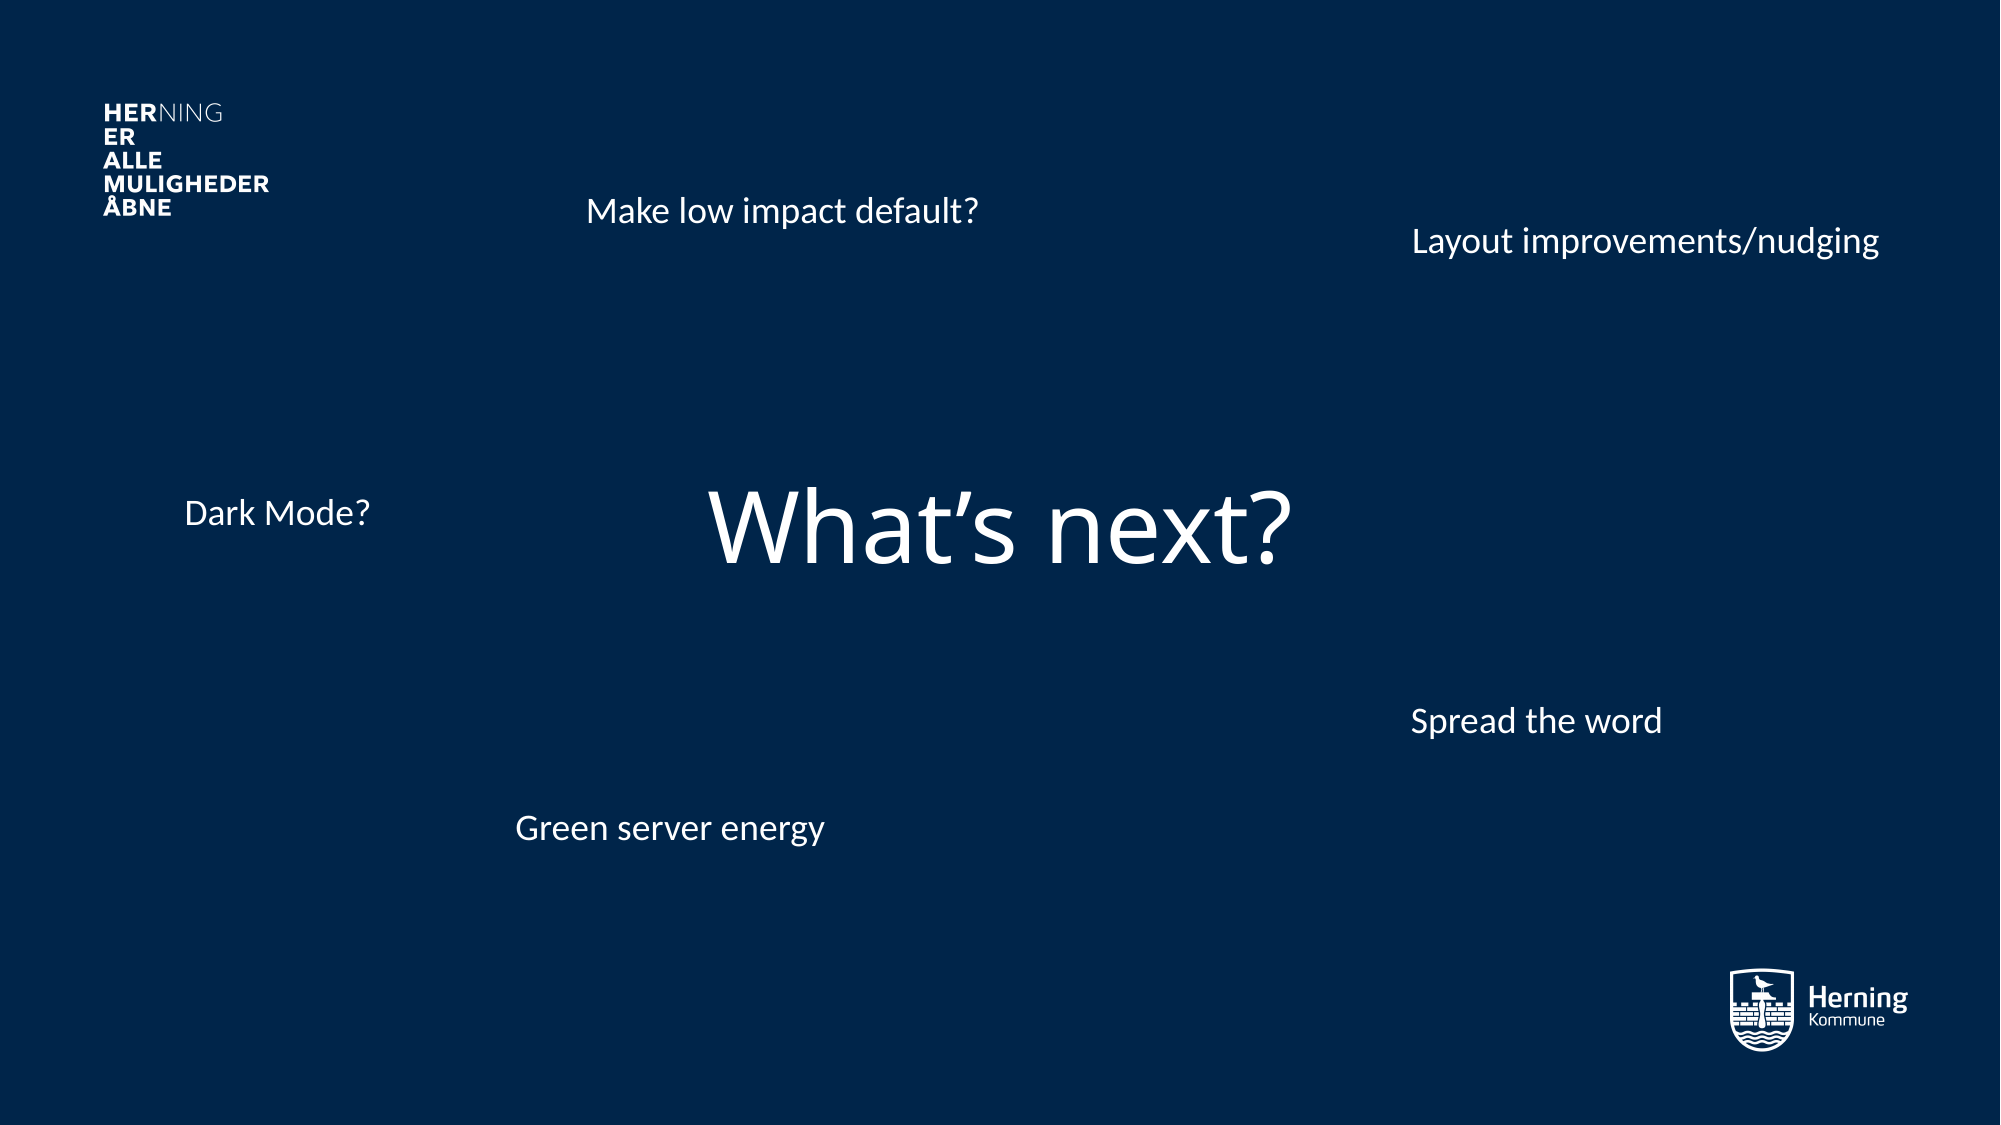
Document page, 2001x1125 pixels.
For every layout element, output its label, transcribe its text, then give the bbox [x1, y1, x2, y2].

text_box Make low impact default? [571, 178, 996, 239]
text_box Layout improvements/nudging [1397, 209, 1896, 269]
picture [103, 103, 269, 216]
text_box Spread the word [1396, 688, 1679, 749]
text_box Green server energy [500, 795, 841, 855]
text_box Dark Mode? [169, 480, 387, 540]
picture [1730, 968, 1908, 1052]
text_box What’s next? [519, 456, 1481, 592]
